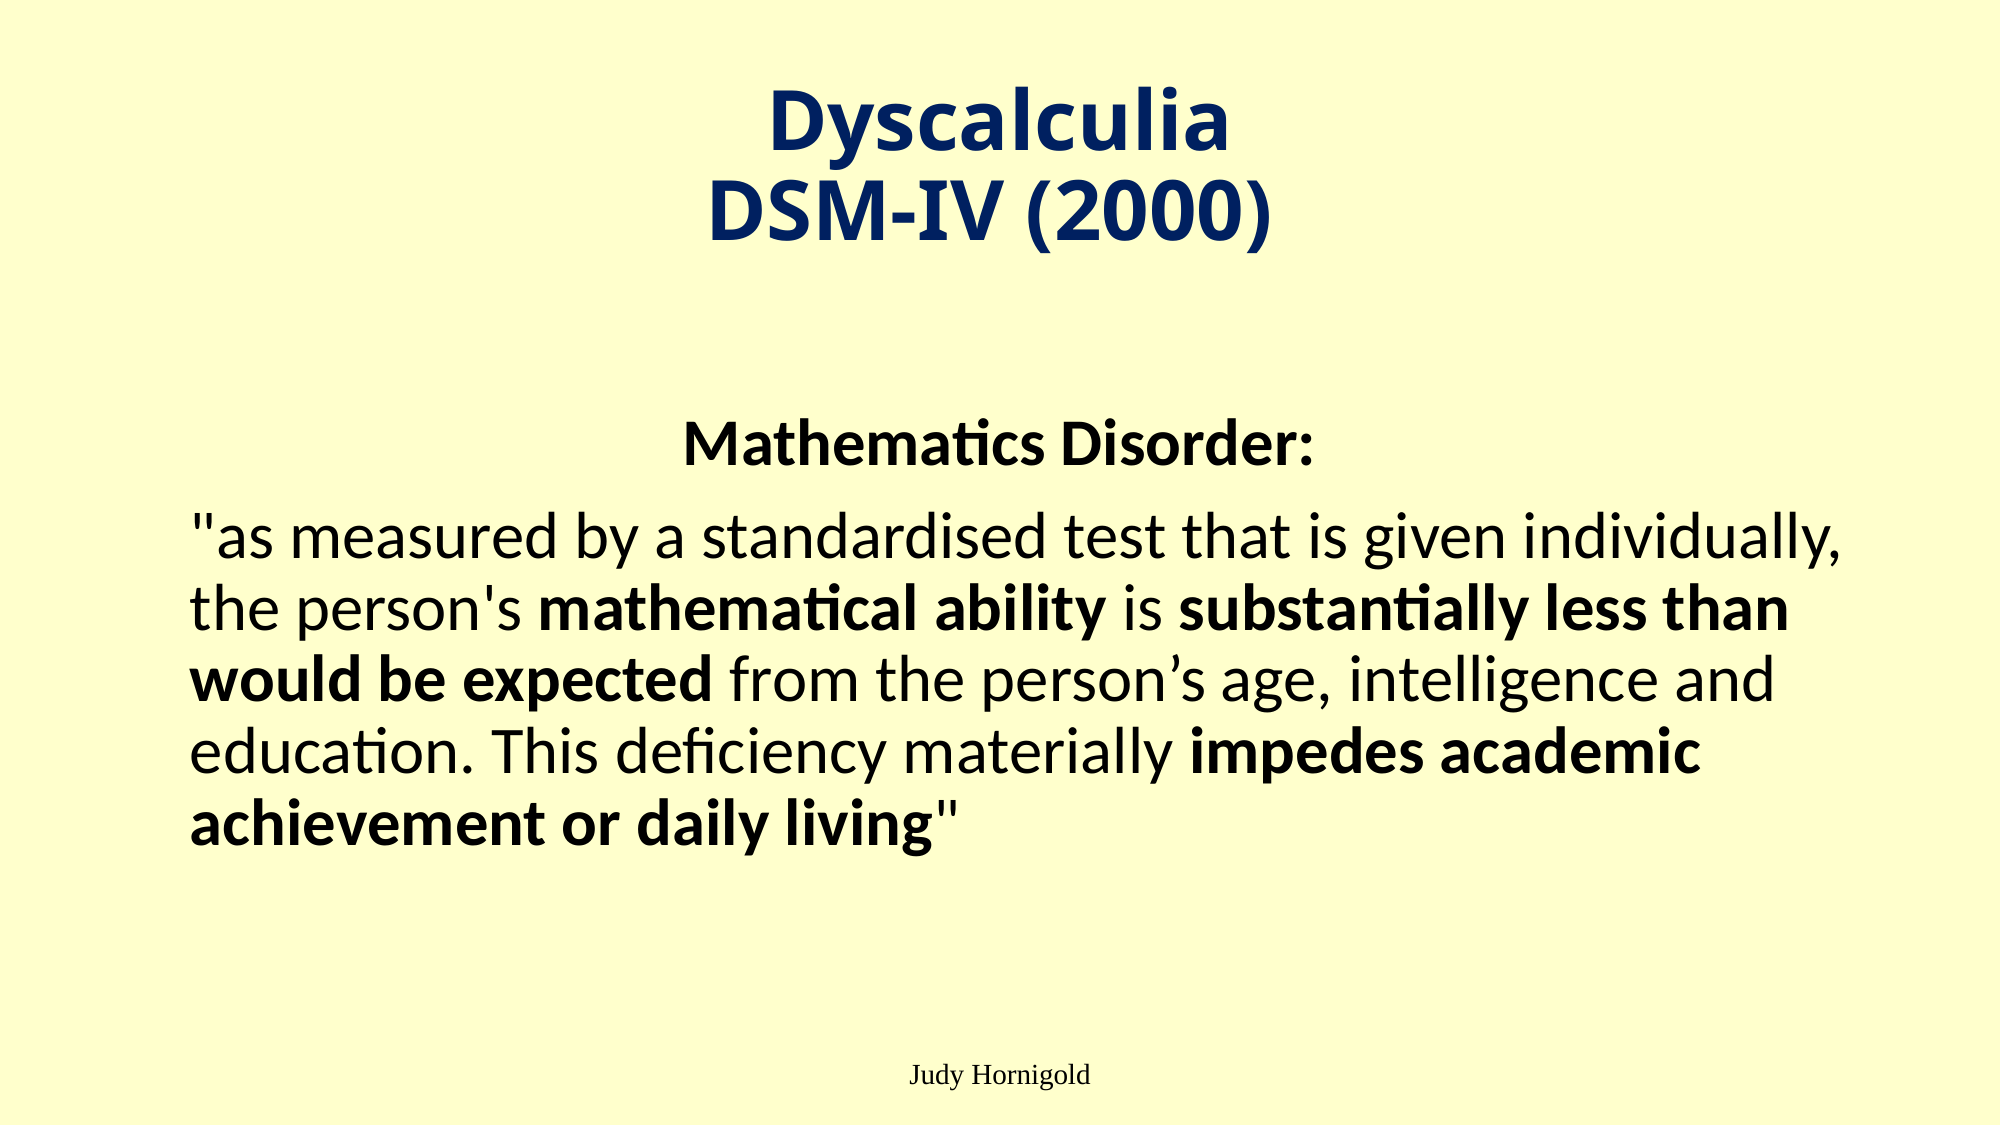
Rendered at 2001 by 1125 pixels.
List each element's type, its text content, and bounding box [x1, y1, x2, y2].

title Dyscalculia DSM-IV (2000) [137, 59, 1863, 278]
footer Judy Hornigold [662, 1042, 1338, 1103]
list Mathematics Disorder: "as measured by a standardised test that is given individually, the person's mathematical ability is substantially less than would be expected from the person’s age, intelligence and education. This deficiency materially impedes academic achievement or daily living" [137, 299, 1863, 1014]
